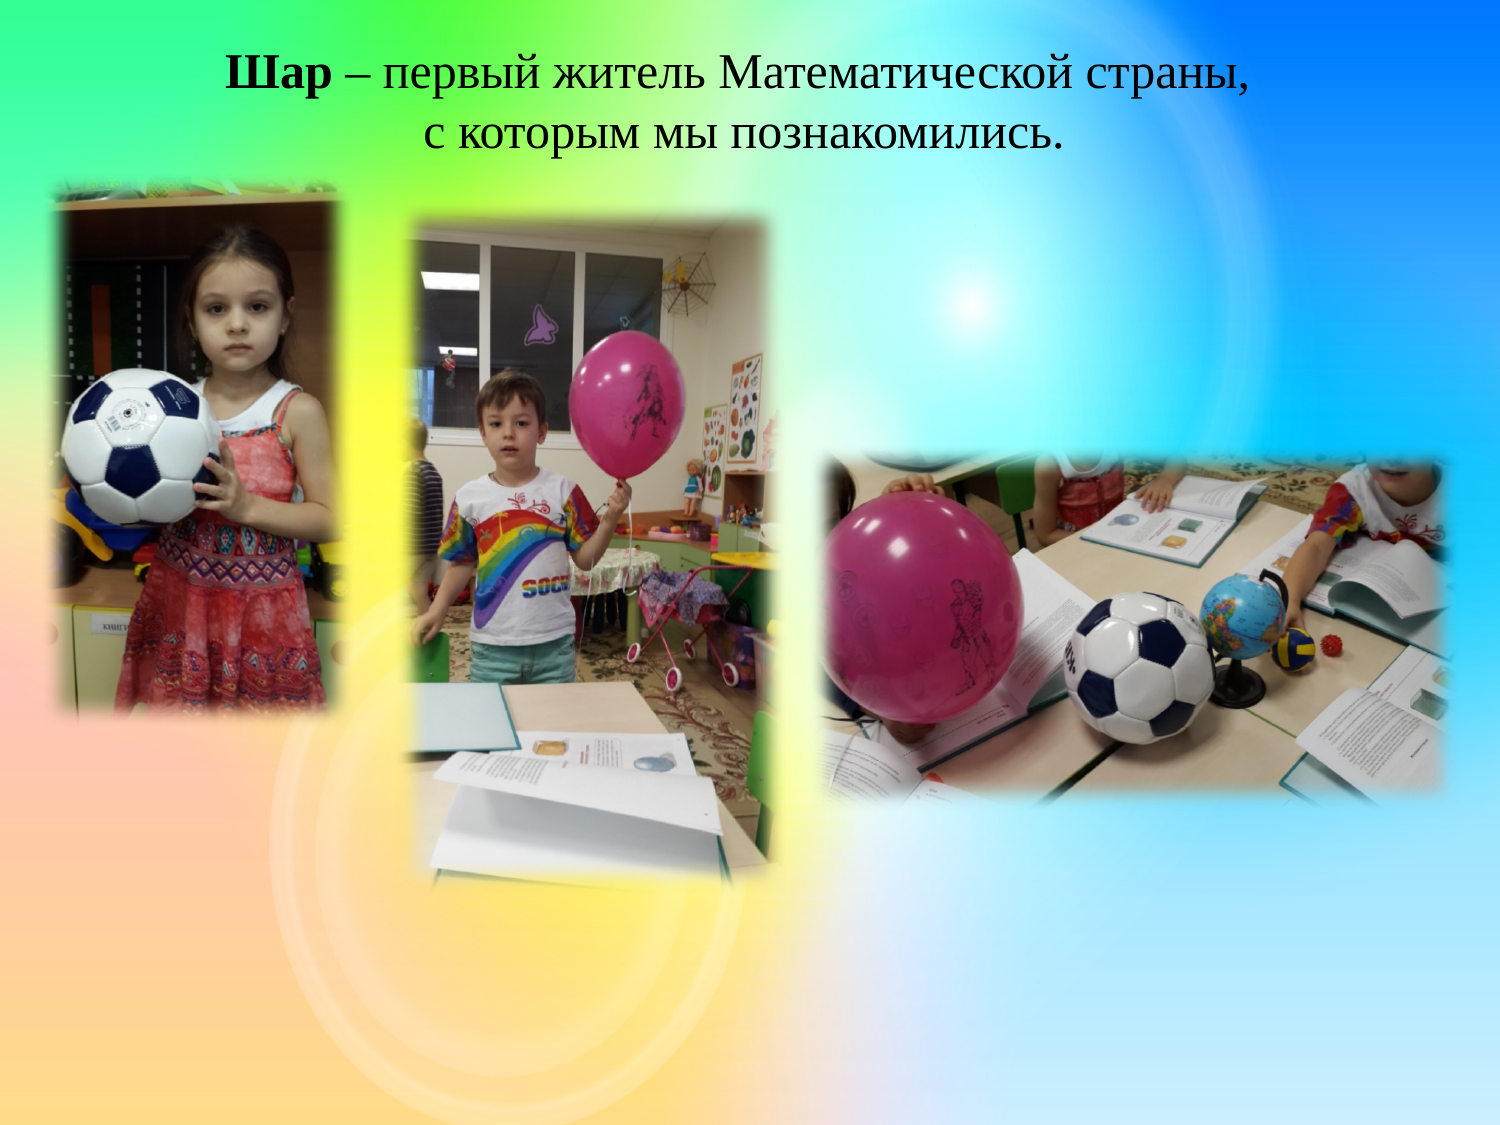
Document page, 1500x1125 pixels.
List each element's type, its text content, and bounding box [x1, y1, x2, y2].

text_box Шар – первый житель Математической страны, с которым мы познакомились. [53, 30, 1436, 166]
picture [0, 0, 1500, 1125]
